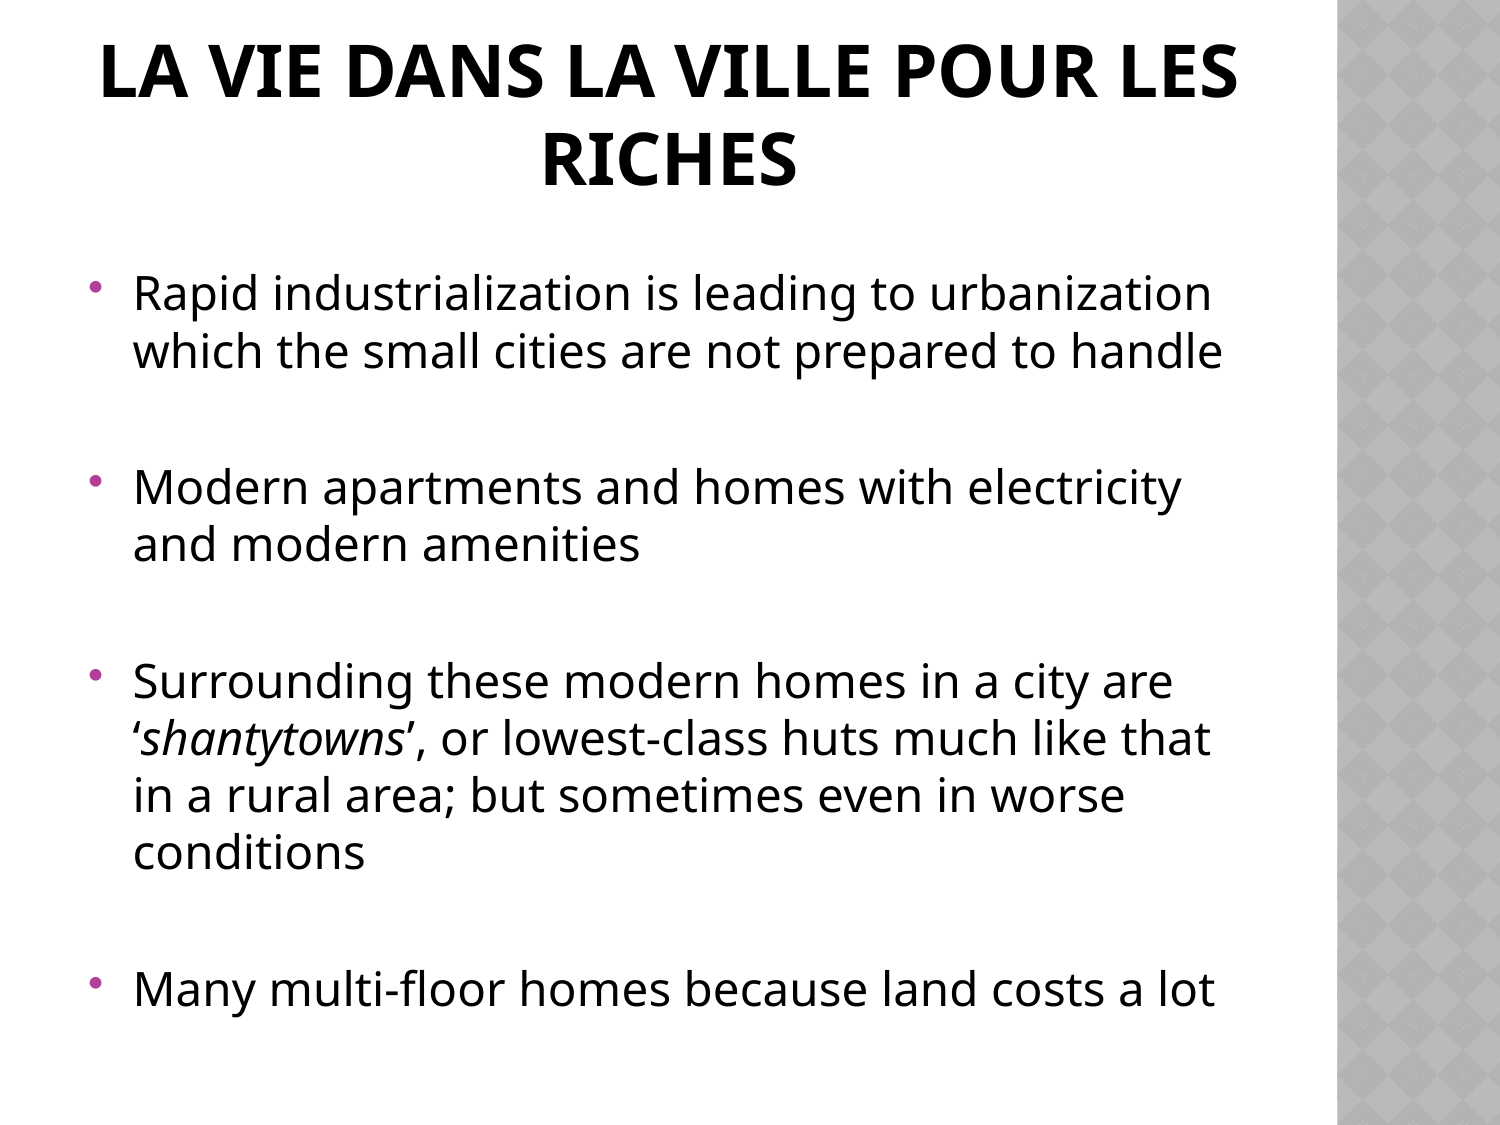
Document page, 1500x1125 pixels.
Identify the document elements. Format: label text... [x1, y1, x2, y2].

title La vie dans la ville pour les riches [75, 24, 1263, 187]
list Rapid industrialization is leading to urbanization which the small cities are not prepared to handle Modern apartments and homes with electricity and modern amenities Surrounding these modern homes in a city are ‘shantytowns’, or lowest-class huts much like that in a rural area; but sometimes even in worse conditions Many multi-floor homes because land costs a lot [75, 187, 1263, 1109]
